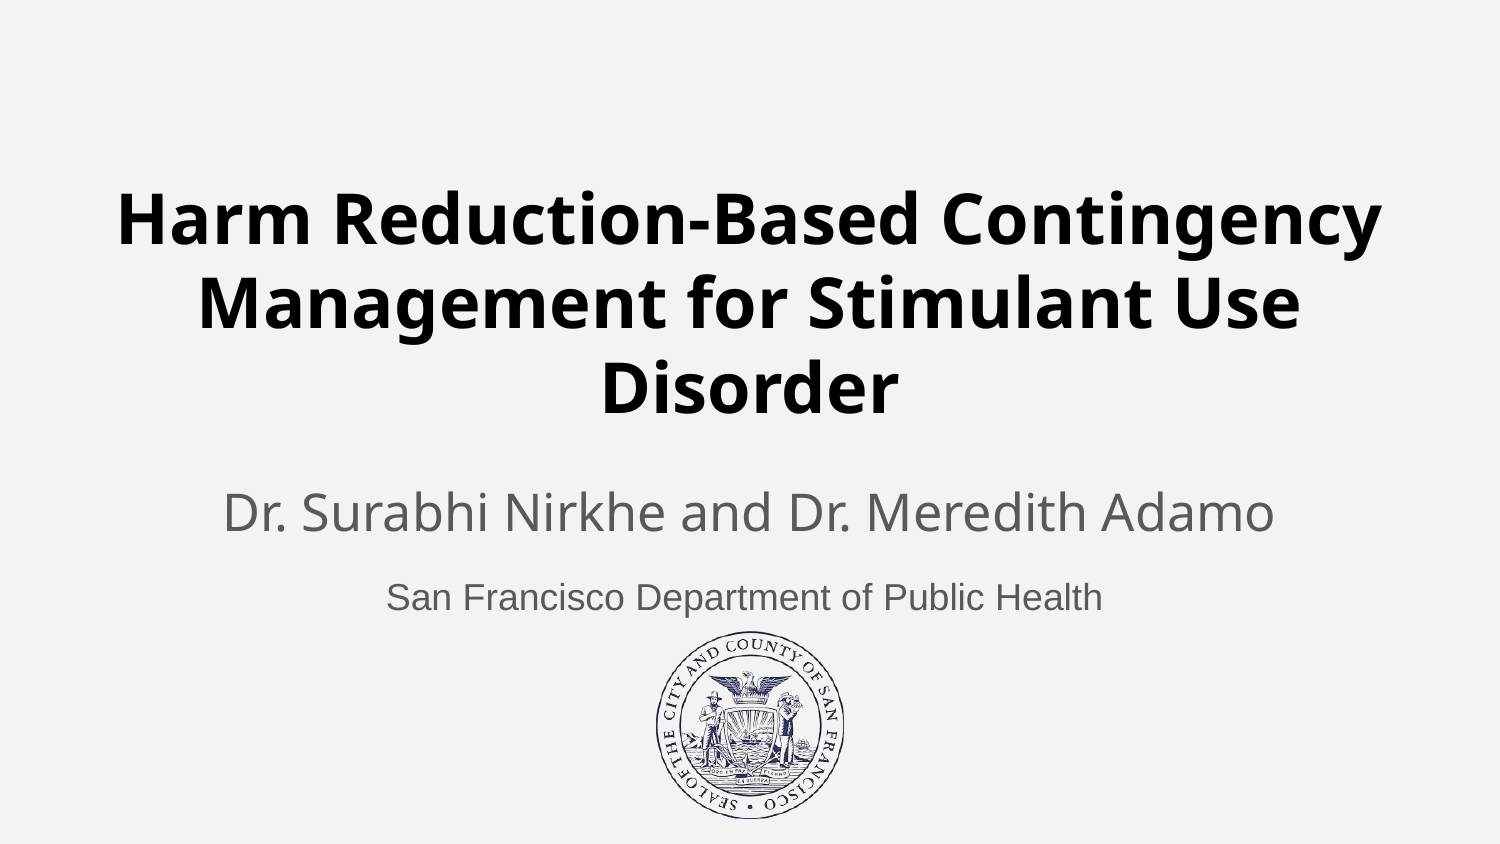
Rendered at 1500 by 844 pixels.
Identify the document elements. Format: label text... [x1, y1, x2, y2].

picture [655, 630, 844, 819]
text_box San Francisco Department of Public Health [299, 557, 1201, 641]
title Harm Reduction-Based Contingency Management for Stimulant Use Disorder [51, 105, 1449, 443]
subtitle Dr. Surabhi Nirkhe and Dr. Meredith Adamo [51, 464, 1449, 702]
